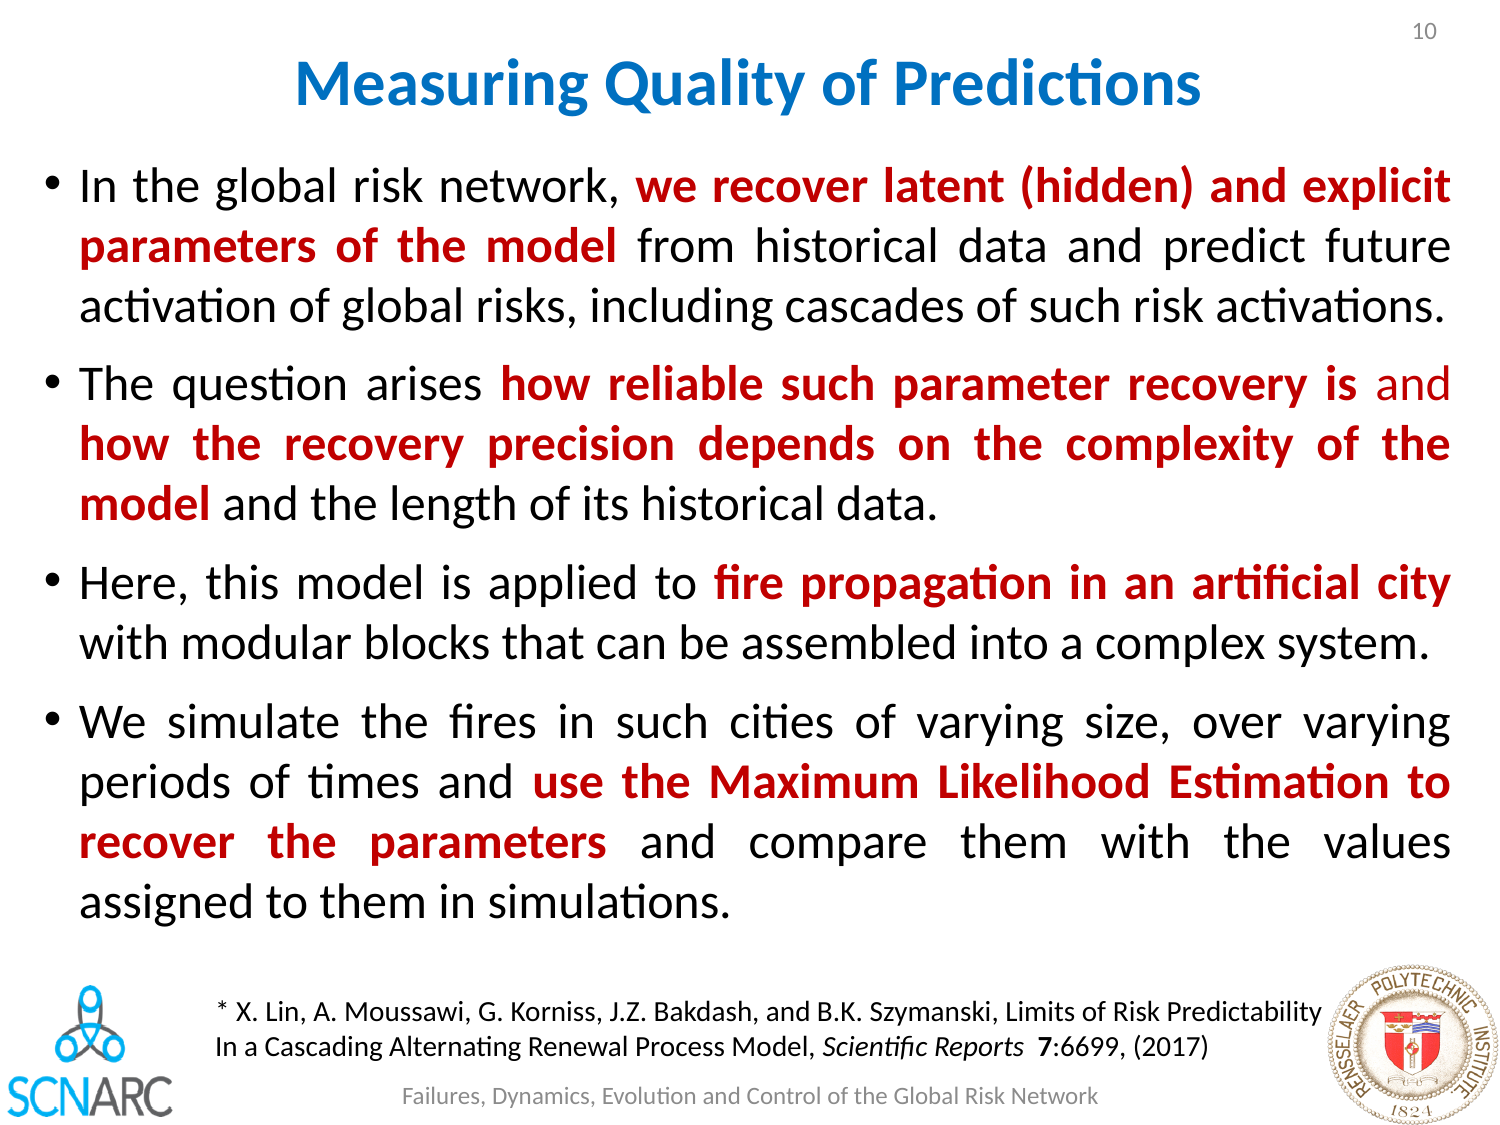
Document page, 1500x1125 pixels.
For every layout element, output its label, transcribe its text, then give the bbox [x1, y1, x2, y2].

footer Failures, Dynamics, Evolution and Control of the Global Risk Network [300, 1064, 1203, 1125]
text_box Measuring Quality of Predictions [26, 31, 1473, 127]
picture [1324, 962, 1500, 1125]
picture [0, 978, 185, 1125]
text_box In the global risk network, we recover latent (hidden) and explicit parameters of the model from historical data and predict future activation of global risks, including cascades of such risk activations. The question arises how reliable such parameter recovery is and how the recovery precision depends on the complexity of the model and the length of its historical data. Here, this model is applied to fire propagation in an artificial city with modular blocks that can be assembled into a complex system. We simulate the fires in such cities of varying size, over varying periods of times and use the Maximum Likelihood Estimation to recover the parameters and compare them with the values assigned to them in simulations. [29, 144, 1467, 936]
slide_number 10 [1114, 0, 1453, 59]
text_box * X. Lin, A. Moussawi, G. Korniss, J.Z. Bakdash, and B.K. Szymanski, Limits of Risk Predictability In a Cascading Alternating Renewal Process Model, Scientific Reports 7:6699, (2017) [185, 985, 1324, 1105]
